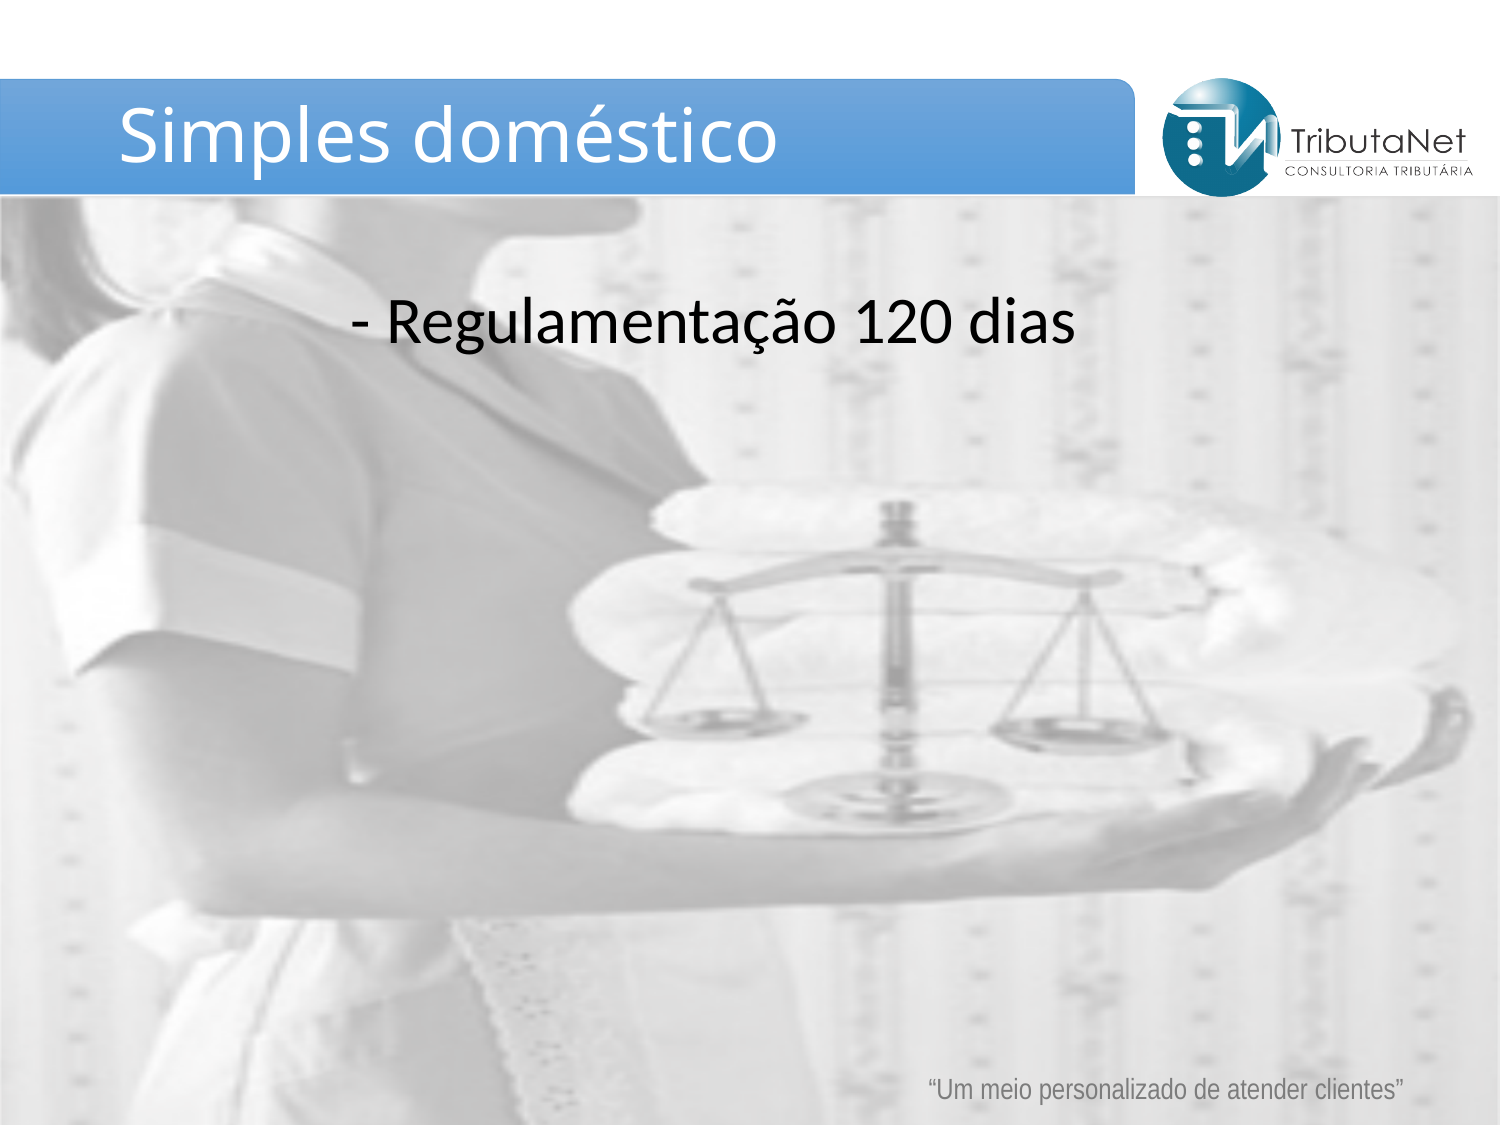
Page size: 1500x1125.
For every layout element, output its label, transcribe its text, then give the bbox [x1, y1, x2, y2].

list - Regulamentação 120 dias [335, 278, 1467, 1078]
picture [1296, 78, 1473, 197]
title Simples doméstico [103, 40, 1296, 236]
